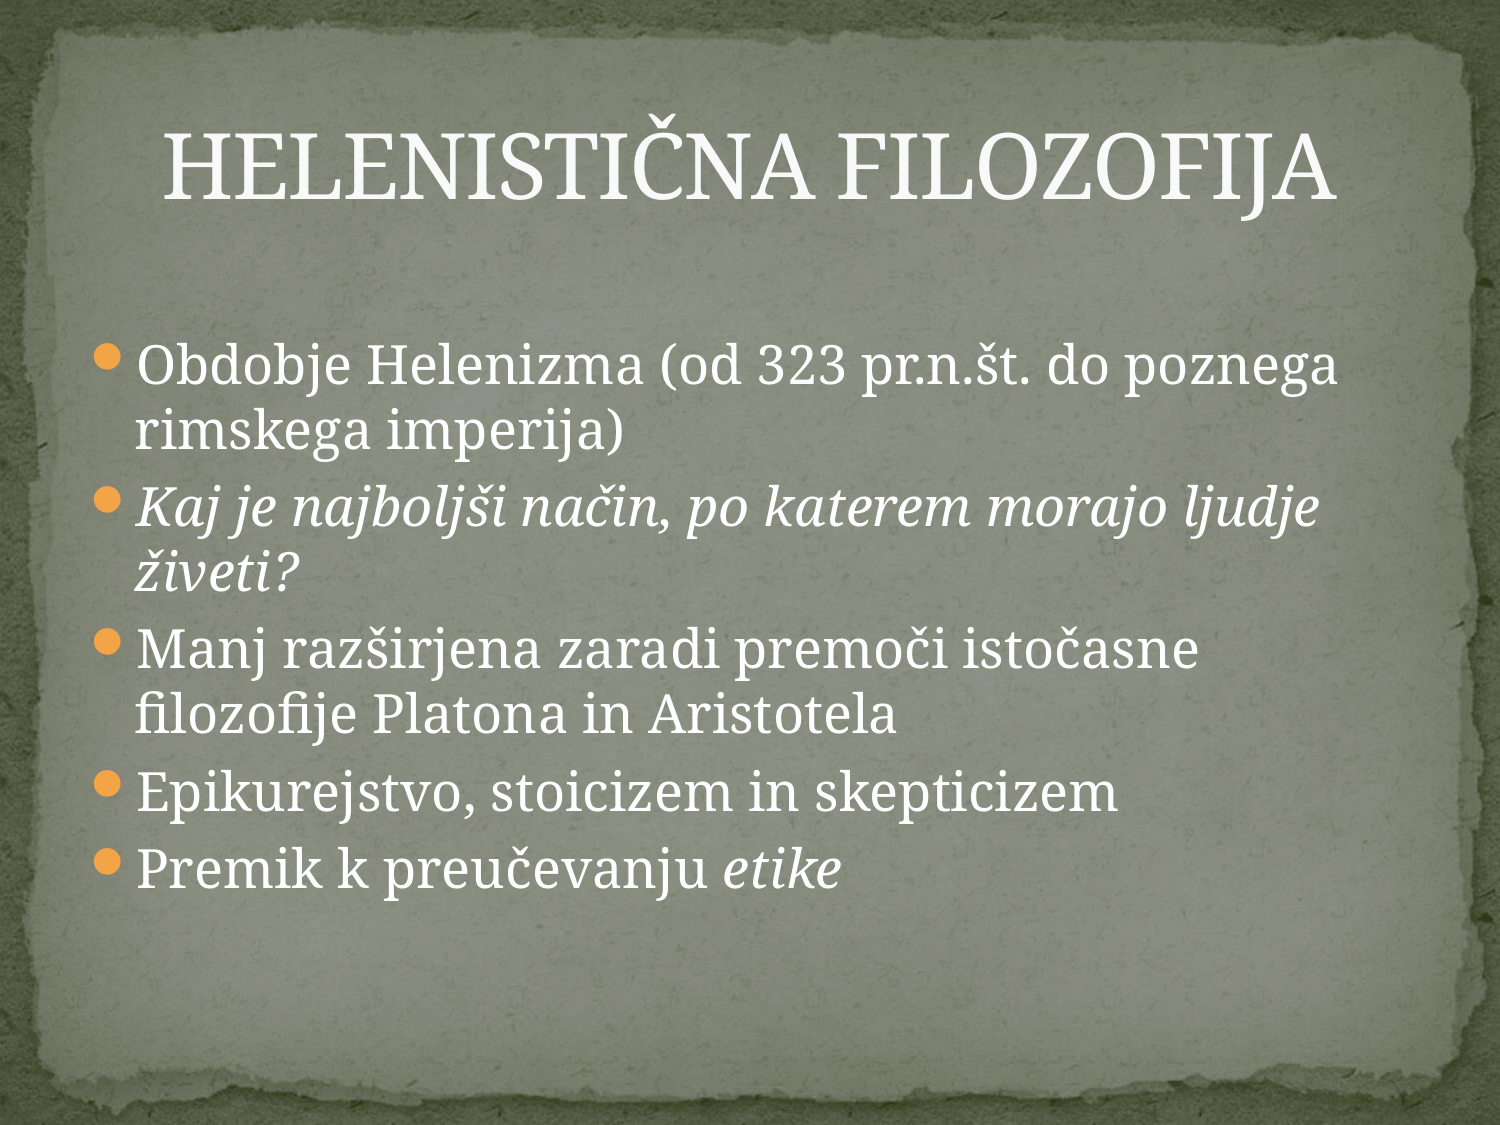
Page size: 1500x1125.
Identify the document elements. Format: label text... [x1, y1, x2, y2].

title HELENISTIČNA FILOZOFIJA [74, 24, 1425, 225]
picture [0, 0, 1500, 1125]
list Obdobje Helenizma (od 323 pr.n.št. do poznega rimskega imperija) Kaj je najboljši način, po katerem morajo ljudje živeti? Manj razširjena zaradi premoči istočasne filozofije Platona in Aristotela Epikurejstvo, stoicizem in skepticizem Premik k preučevanju etike [75, 249, 1425, 1000]
